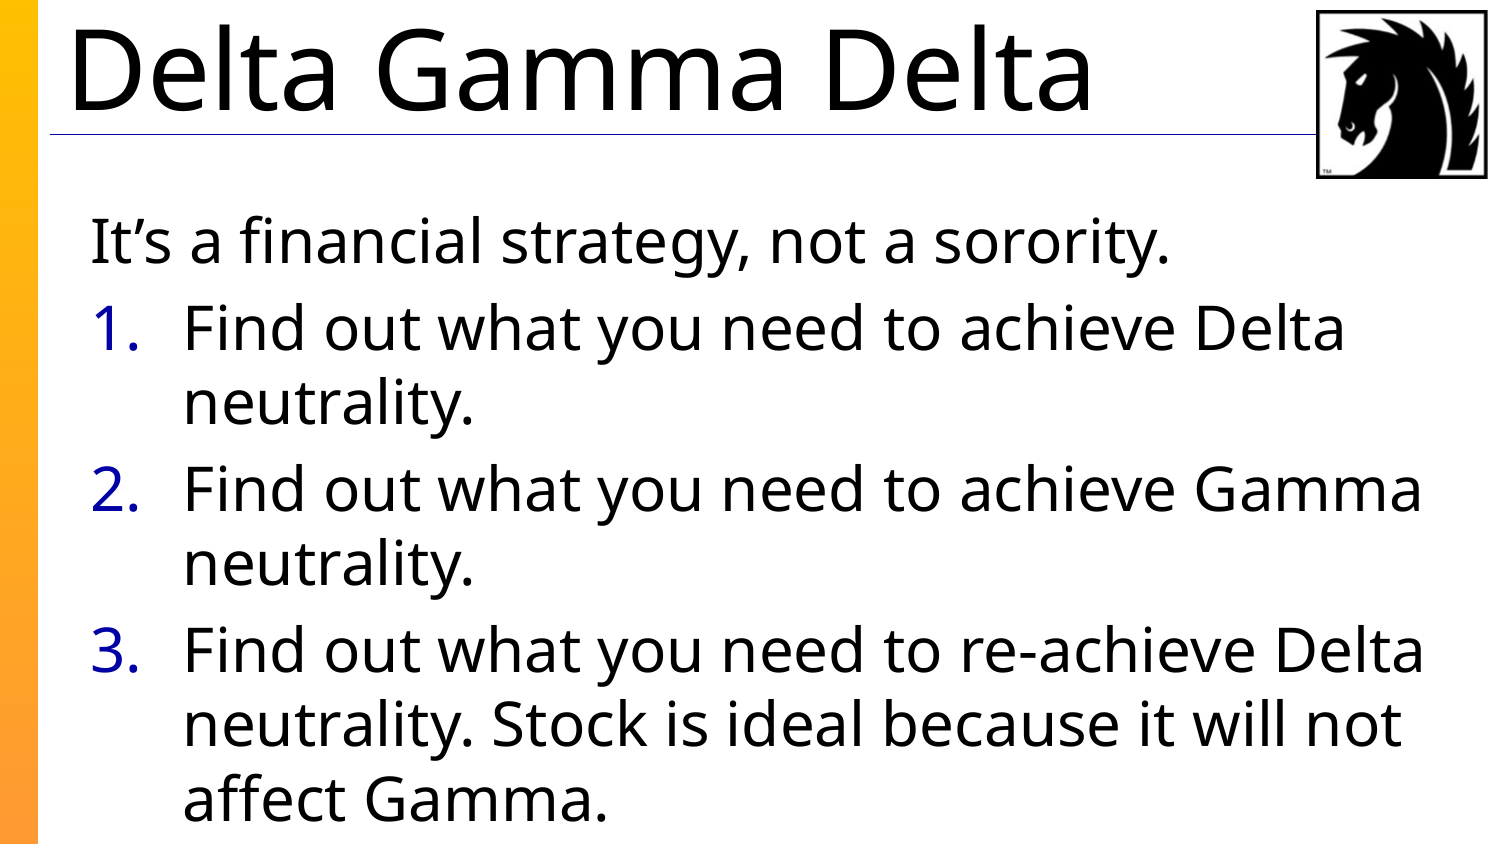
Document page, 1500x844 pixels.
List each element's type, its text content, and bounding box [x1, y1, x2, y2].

picture [1316, 10, 1488, 180]
title Delta Gamma Delta [50, 9, 1310, 122]
list It’s a financial strategy, not a sorority. Find out what you need to achieve Delta neutrality. Find out what you need to achieve Gamma neutrality. Find out what you need to re-achieve Delta neutrality. Stock is ideal because it will not affect Gamma. [75, 193, 1475, 844]
